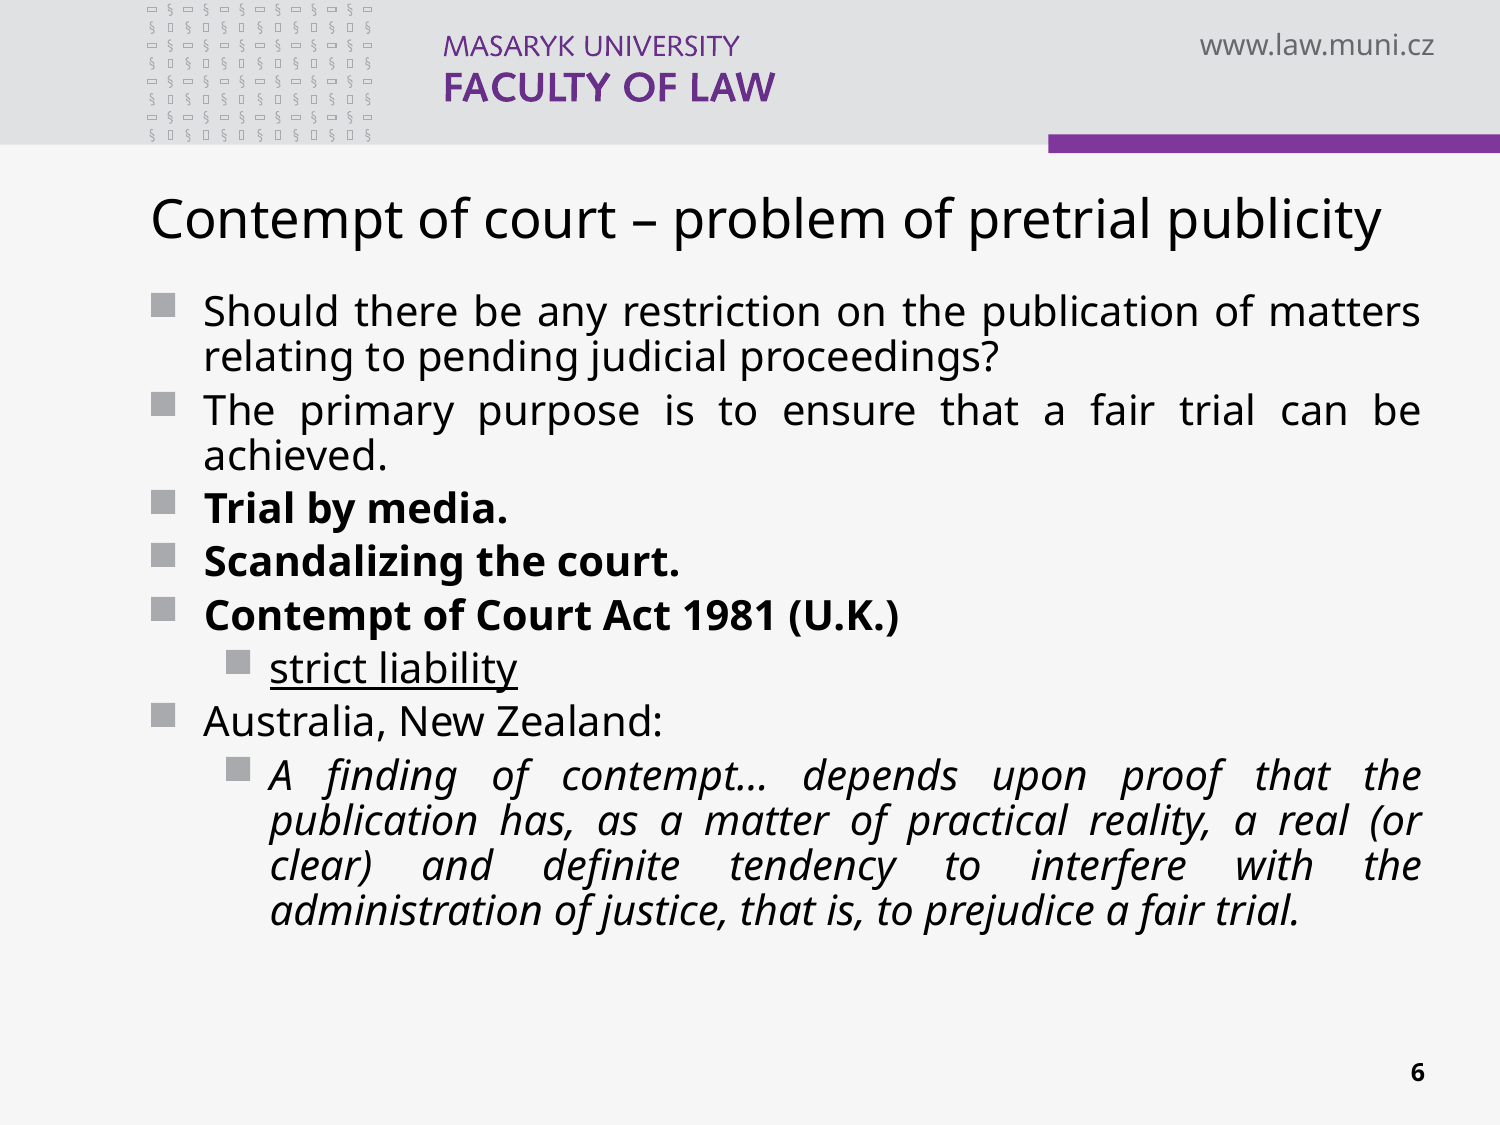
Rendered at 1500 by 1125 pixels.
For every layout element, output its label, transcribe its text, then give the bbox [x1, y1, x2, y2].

title Contempt of court – problem of pretrial publicity [150, 184, 1425, 268]
list Should there be any restriction on the publication of matters relating to pending judicial proceedings? The primary purpose is to ensure that a fair trial can be achieved. Trial by media. Scandalizing the court. Contempt of Court Act 1981 (U.K.) strict liability Australia, New Zealand: A finding of contempt… depends upon proof that the publication has, as a matter of practical reality, a real (or clear) and definite tendency to interfere with the administration of justice, that is, to prejudice a fair trial. [147, 290, 1423, 1006]
slide_number 6 [1315, 1056, 1426, 1101]
